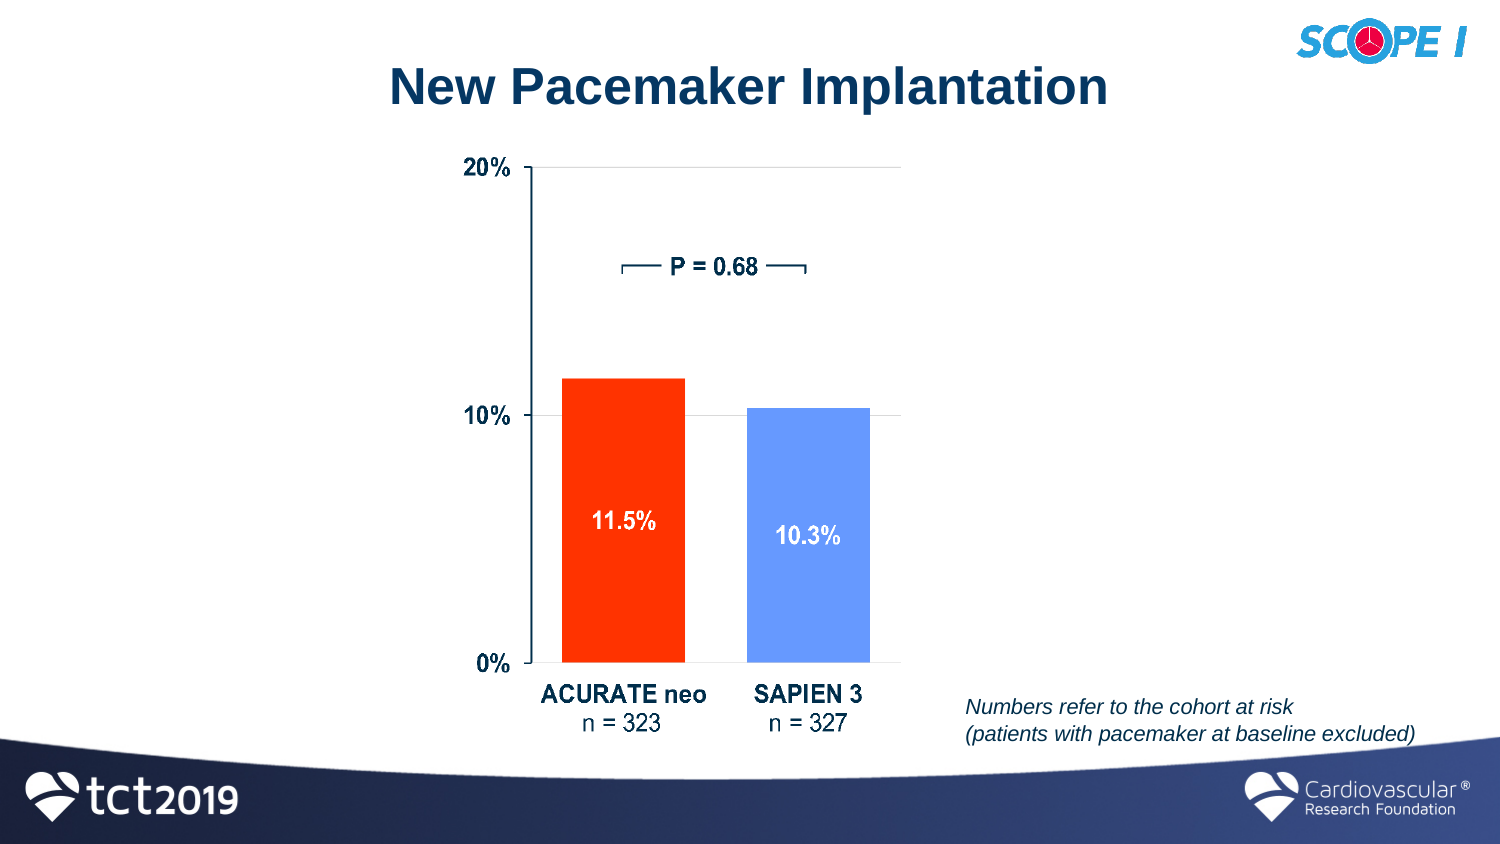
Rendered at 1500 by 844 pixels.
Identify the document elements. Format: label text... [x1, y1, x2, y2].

title New Pacemaker Implantation [111, 44, 1387, 139]
text_box Numbers refer to the cohort at risk (patients with pacemaker at baseline excluded) [983, 685, 1472, 753]
picture [0, 0, 1500, 844]
